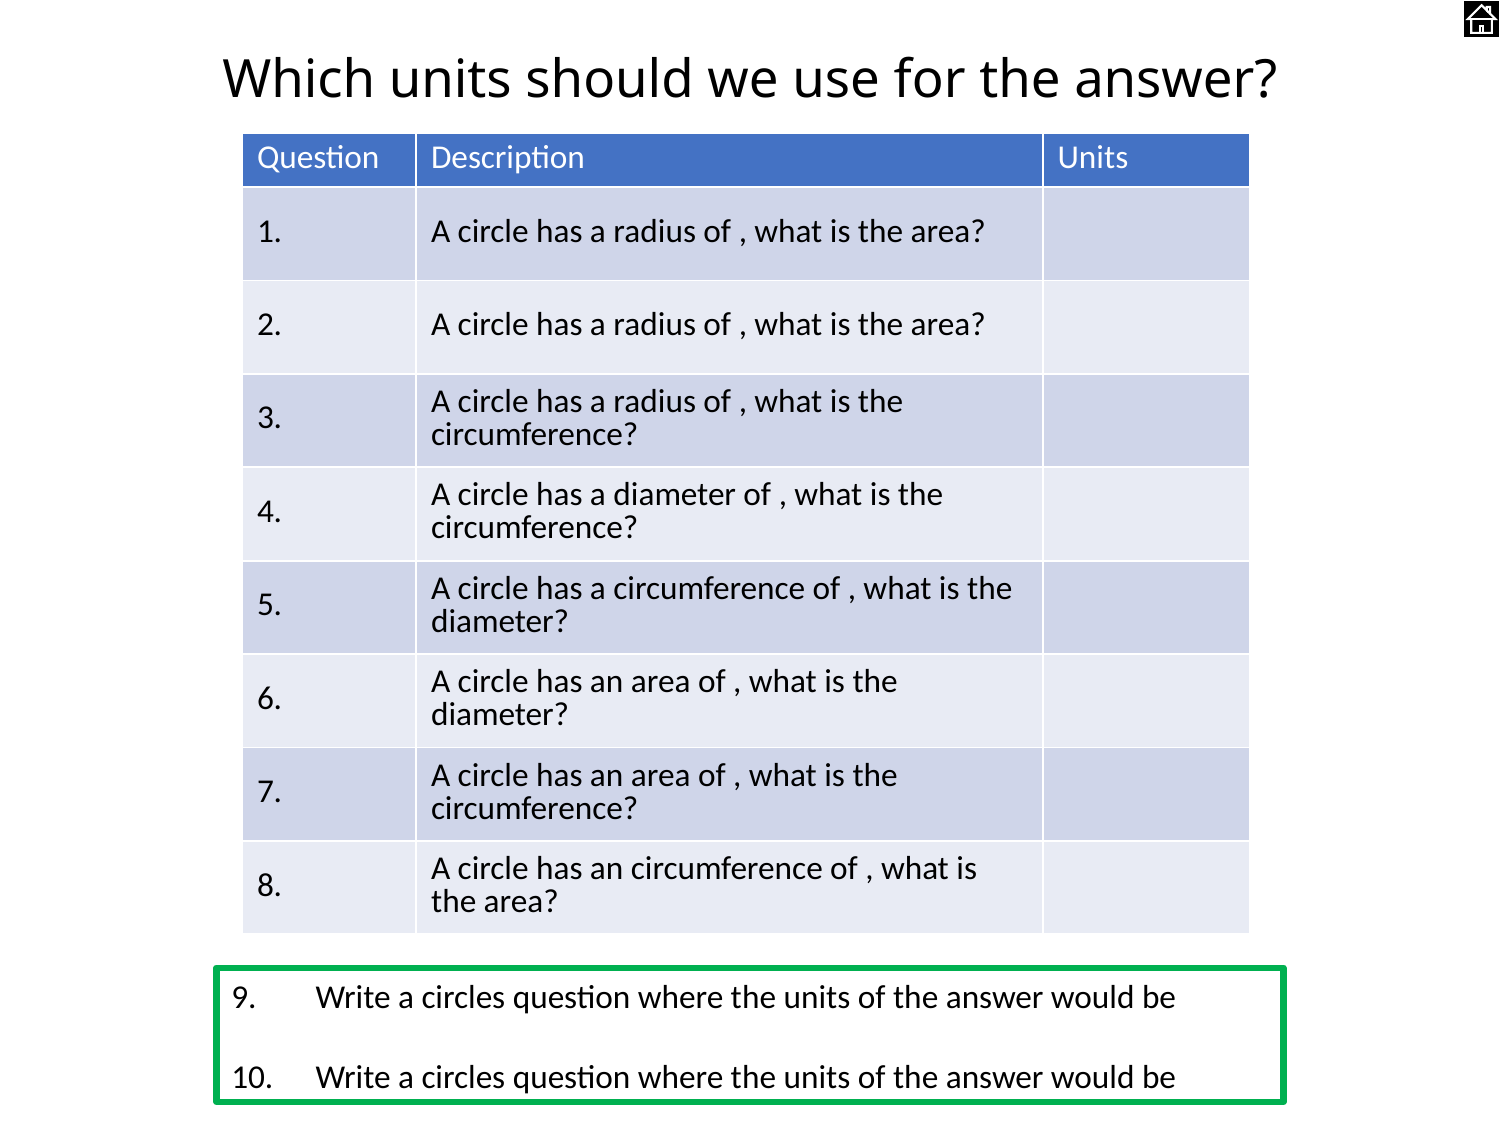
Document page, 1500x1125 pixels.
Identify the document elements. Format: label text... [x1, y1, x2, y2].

title Which units should we use for the answer? [103, 27, 1397, 133]
